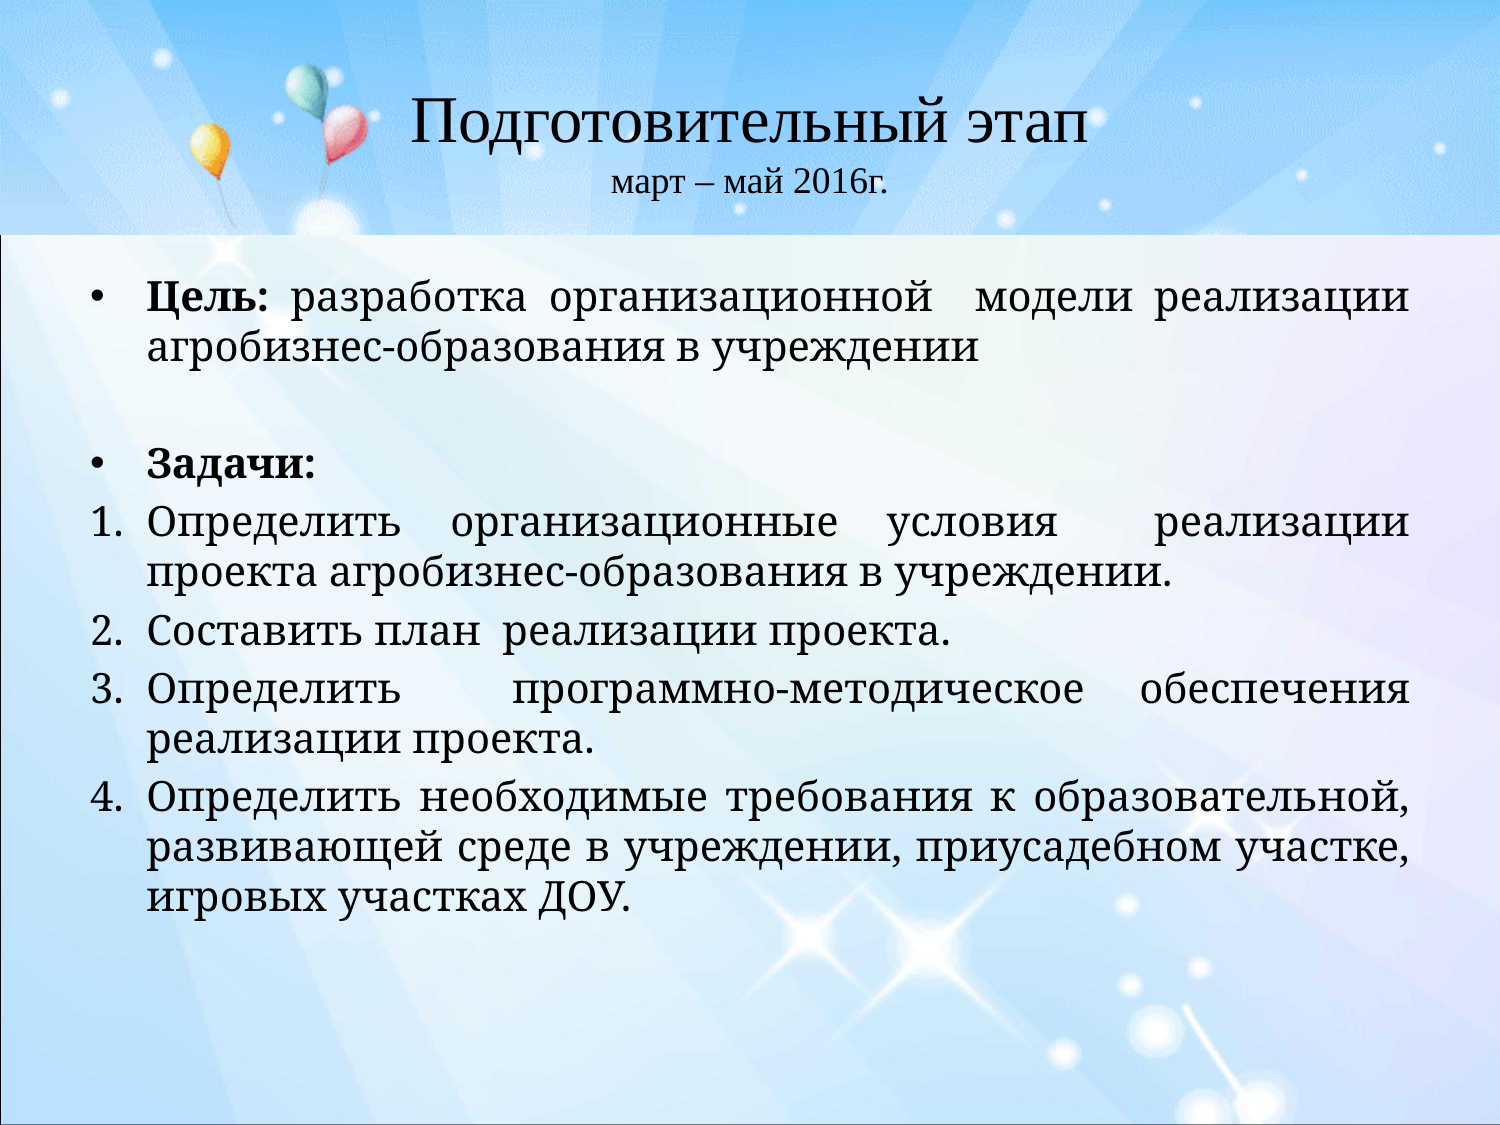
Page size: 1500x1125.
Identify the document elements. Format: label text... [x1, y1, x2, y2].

picture [0, 0, 1500, 1125]
list Цель: разработка организационной модели реализации агробизнес-образования в учреждении Задачи: Определить организационные условия реализации проекта агробизнес-образования в учреждении. Составить план реализации проекта. Определить программно-методическое обеспечения реализации проекта. Определить необходимые требования к образовательной, развивающей среде в учреждении, приусадебном участке, игровых участках ДОУ. [74, 262, 1426, 1006]
title Подготовительный этап март – май 2016г. [74, 44, 1426, 233]
